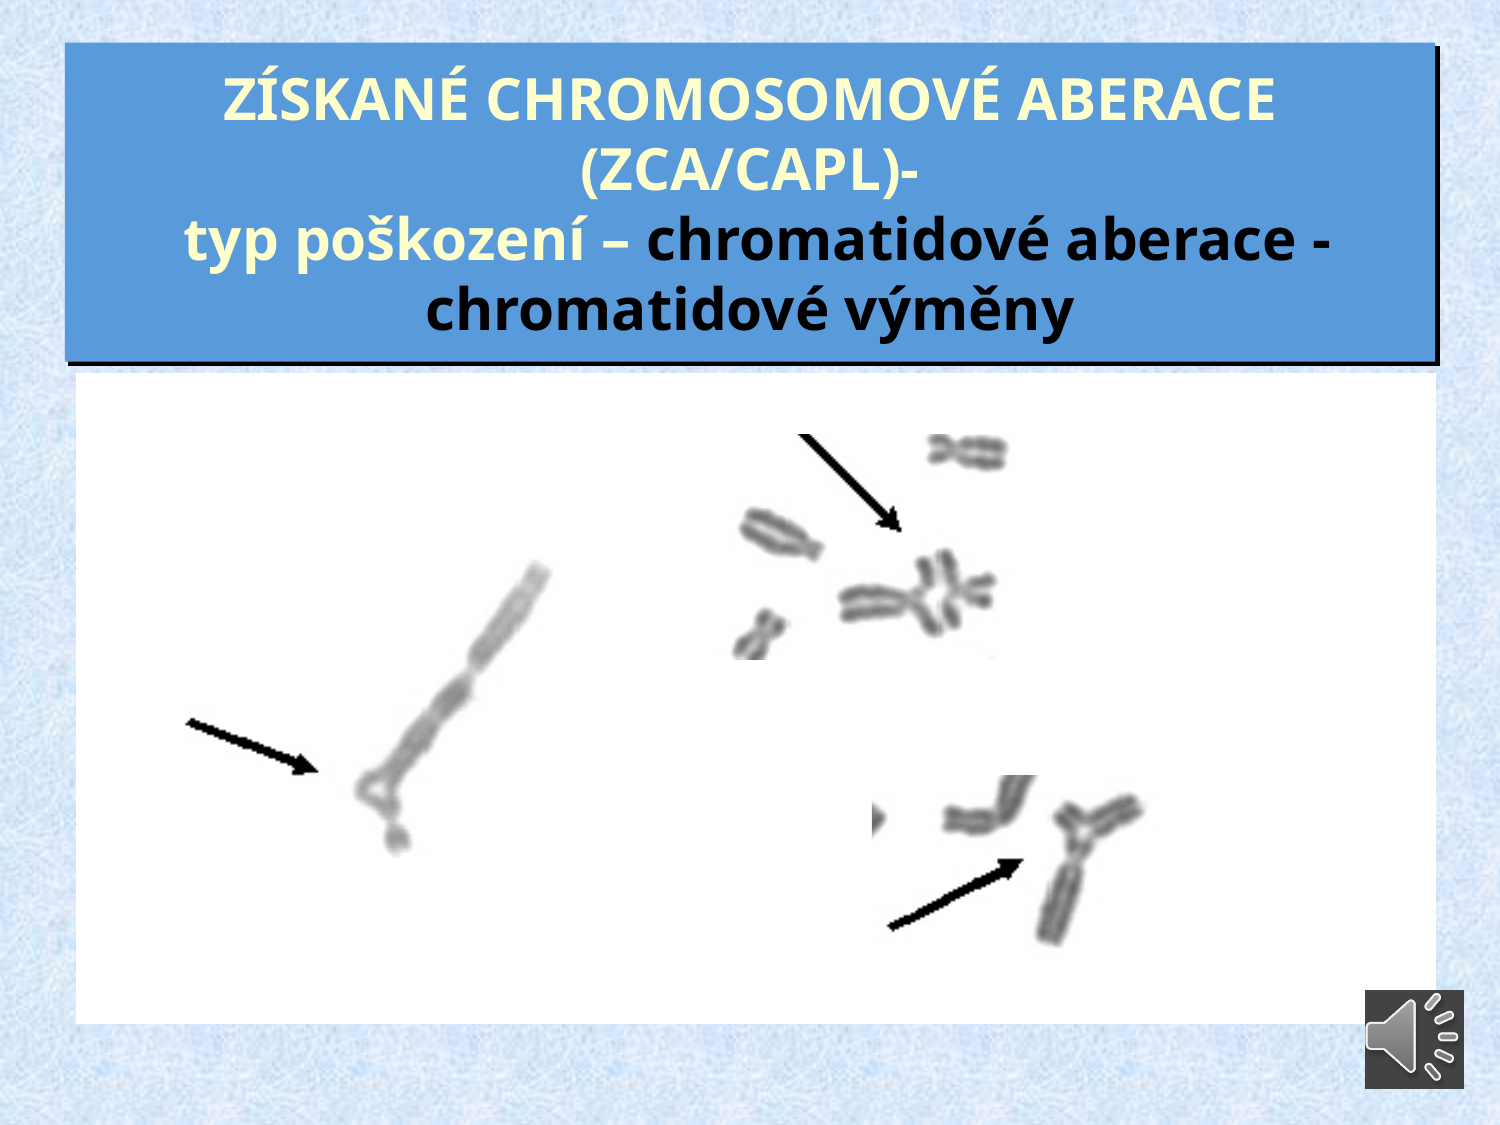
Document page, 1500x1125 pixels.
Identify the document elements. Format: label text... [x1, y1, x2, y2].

title ZÍSKANÉ CHROMOSOMOVÉ ABERACE (ZCA/CAPL)- typ poškození – chromatidové aberace - chromatidové výměny [64, 42, 1436, 362]
picture [0, 0, 1500, 1125]
text_box [76, 373, 1436, 1024]
